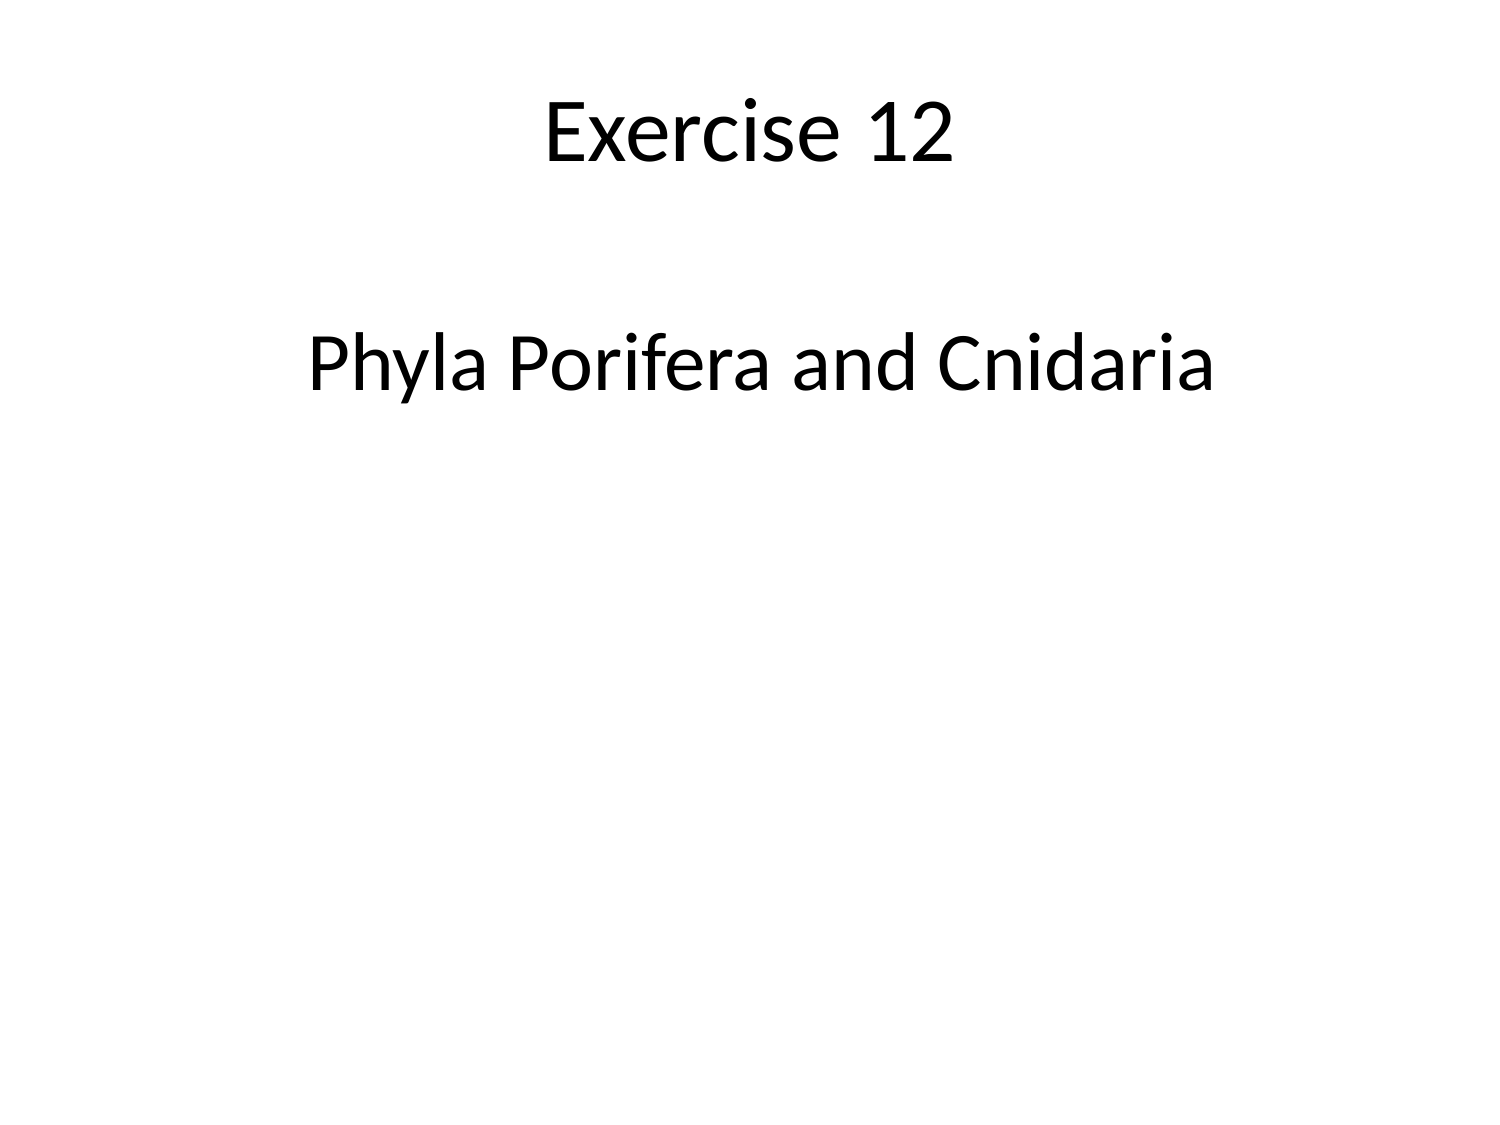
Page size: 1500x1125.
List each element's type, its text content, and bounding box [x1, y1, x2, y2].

title Exercise 12 [112, 50, 1388, 200]
subtitle Phyla Porifera and Cnidaria [237, 299, 1288, 588]
